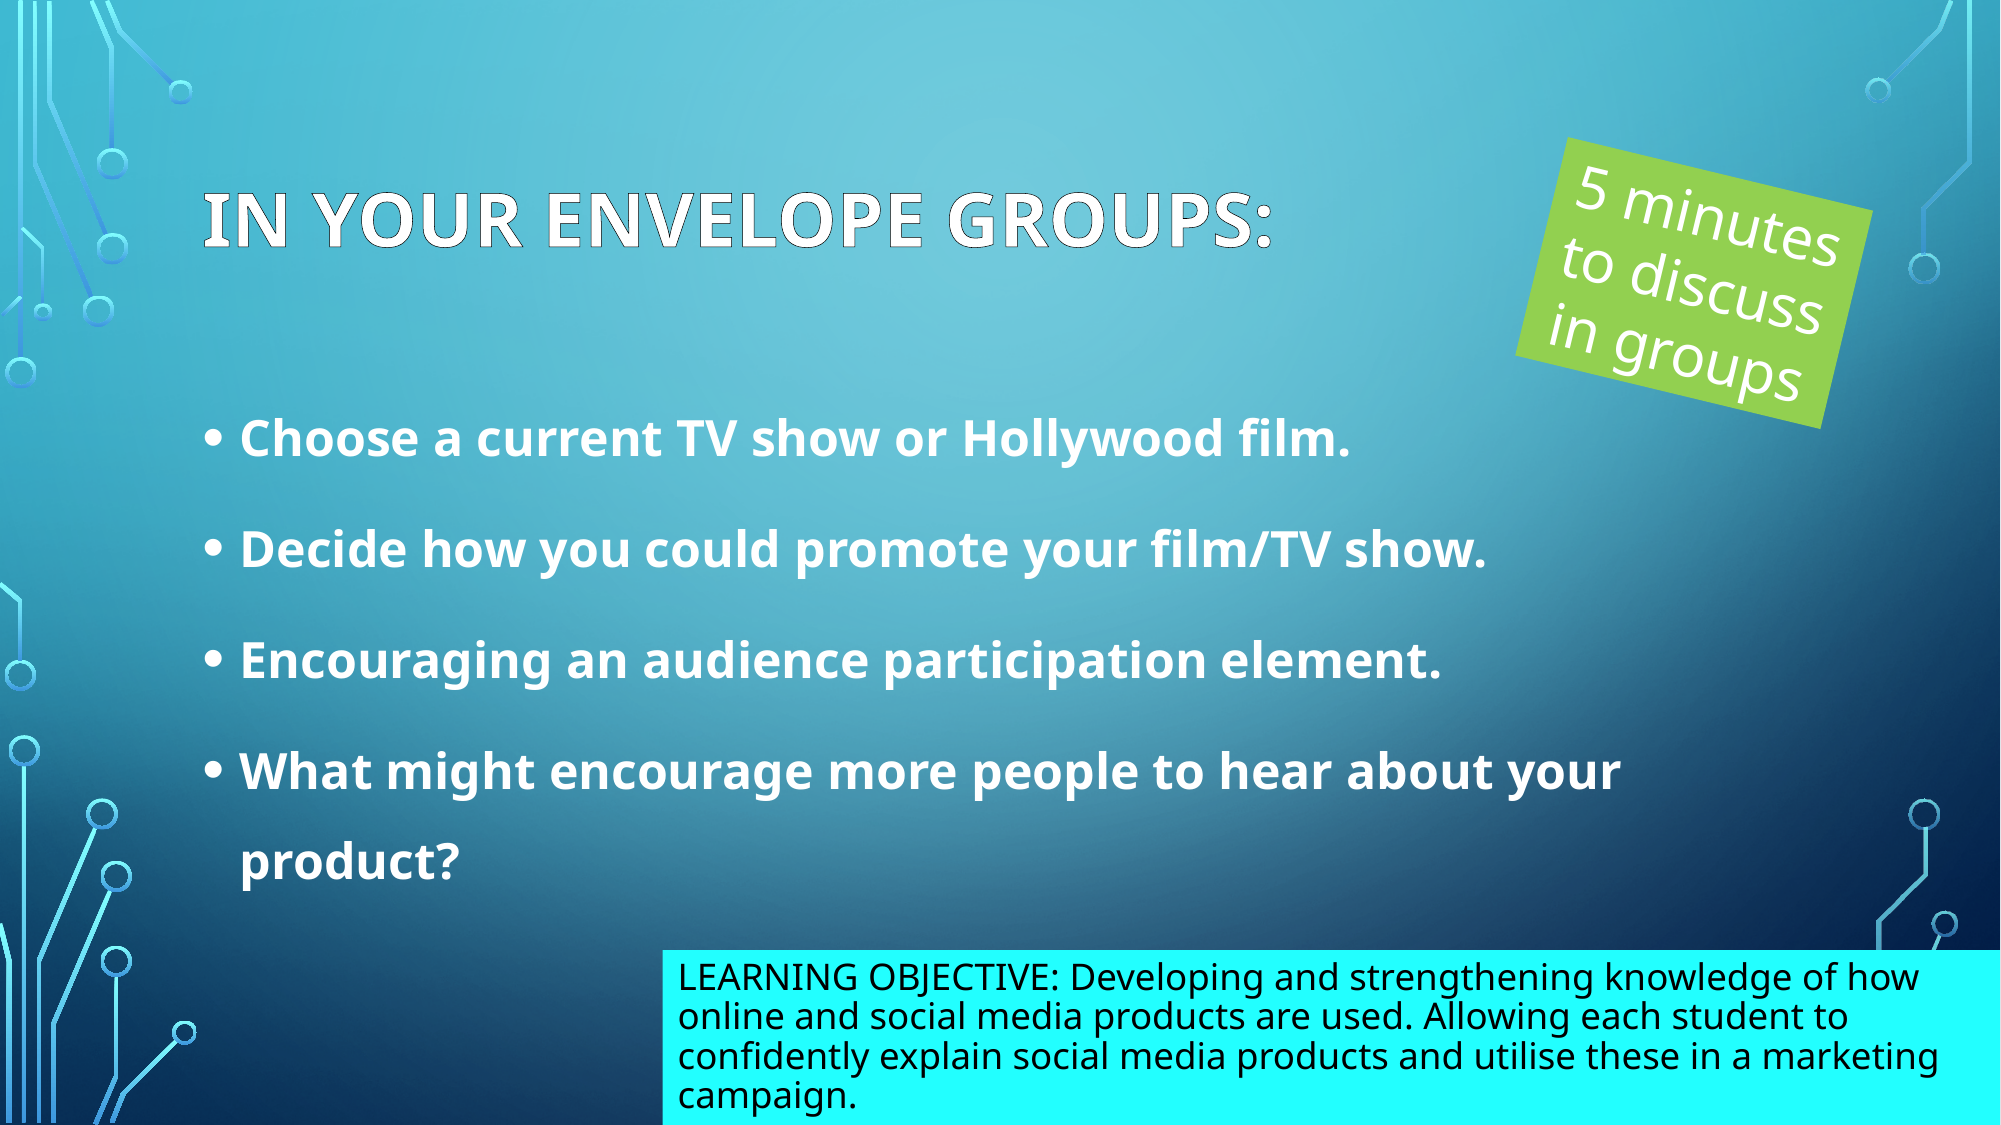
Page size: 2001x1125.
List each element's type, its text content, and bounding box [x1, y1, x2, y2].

text_box Learning Objective: Developing and strengthening knowledge of how online and social media products are used. Allowing each student to confidently explain social media products and utilise these in a marketing campaign. [662, 950, 2000, 1125]
text_box 5 minutes to discuss in groups [1515, 137, 1874, 430]
title In your envelope groups: [187, 101, 1813, 344]
list Choose a current TV show or Hollywood film. Decide how you could promote your film/TV show. Encouraging an audience participation element. What might encourage more people to hear about your product? [187, 369, 1813, 950]
